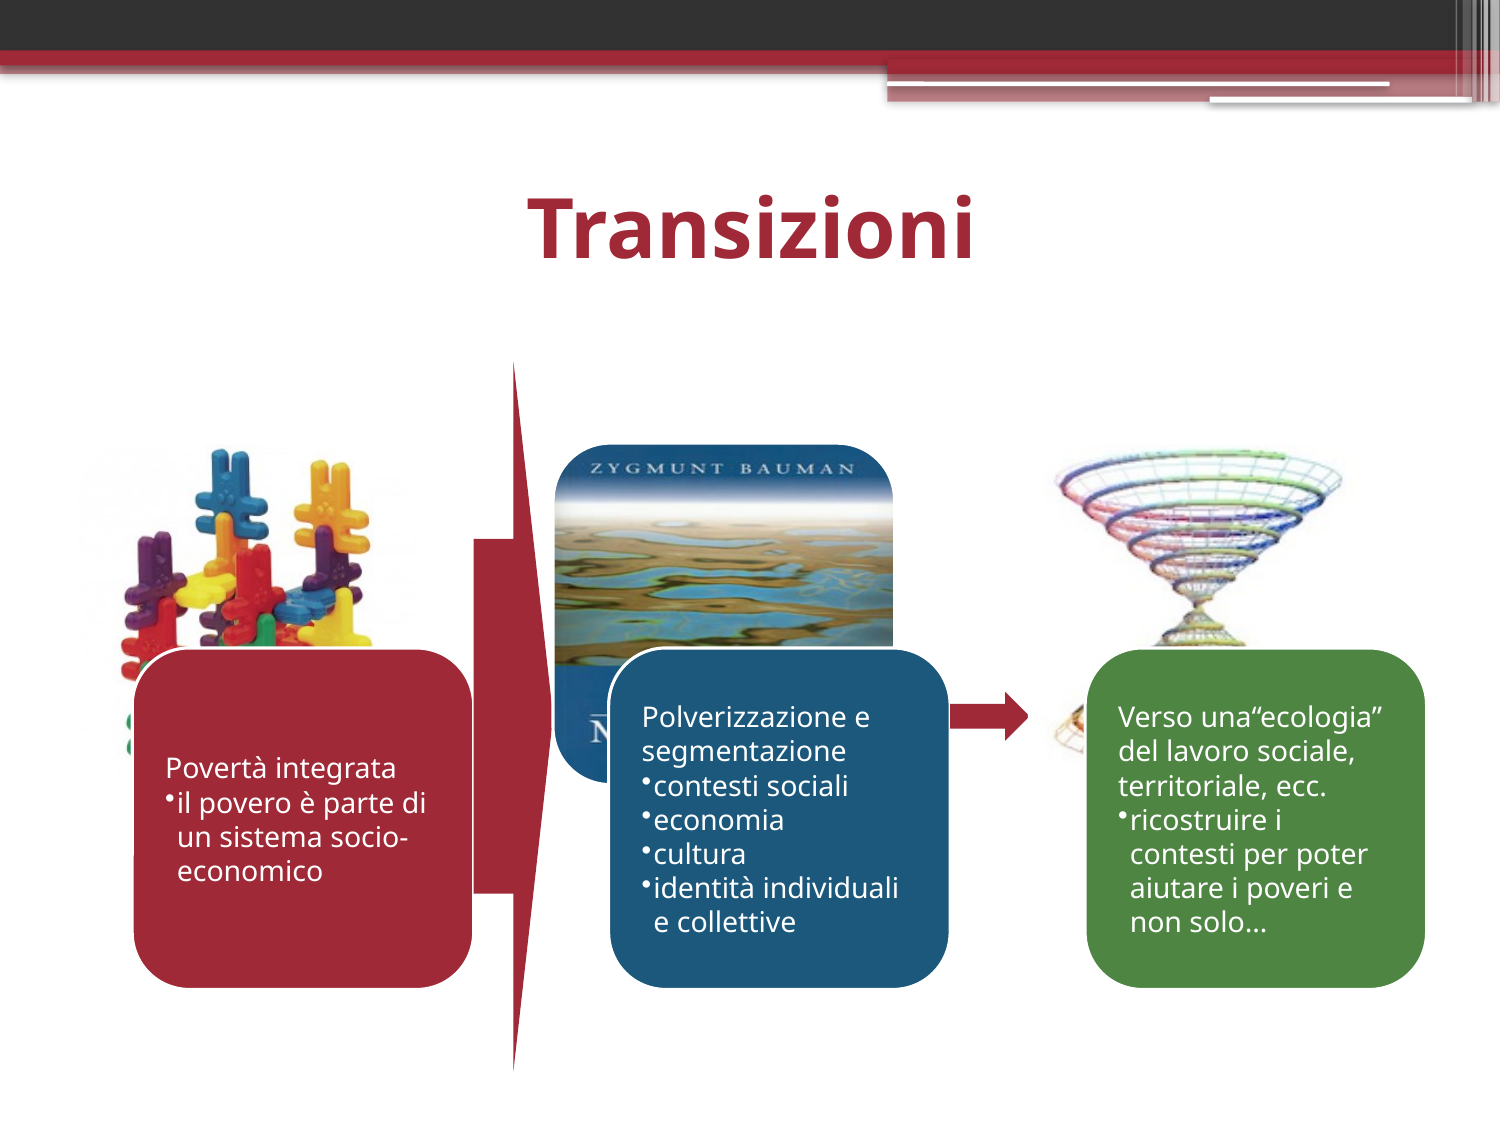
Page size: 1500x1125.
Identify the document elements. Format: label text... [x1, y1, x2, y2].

title Transizioni [76, 137, 1427, 313]
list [76, 361, 1427, 1072]
